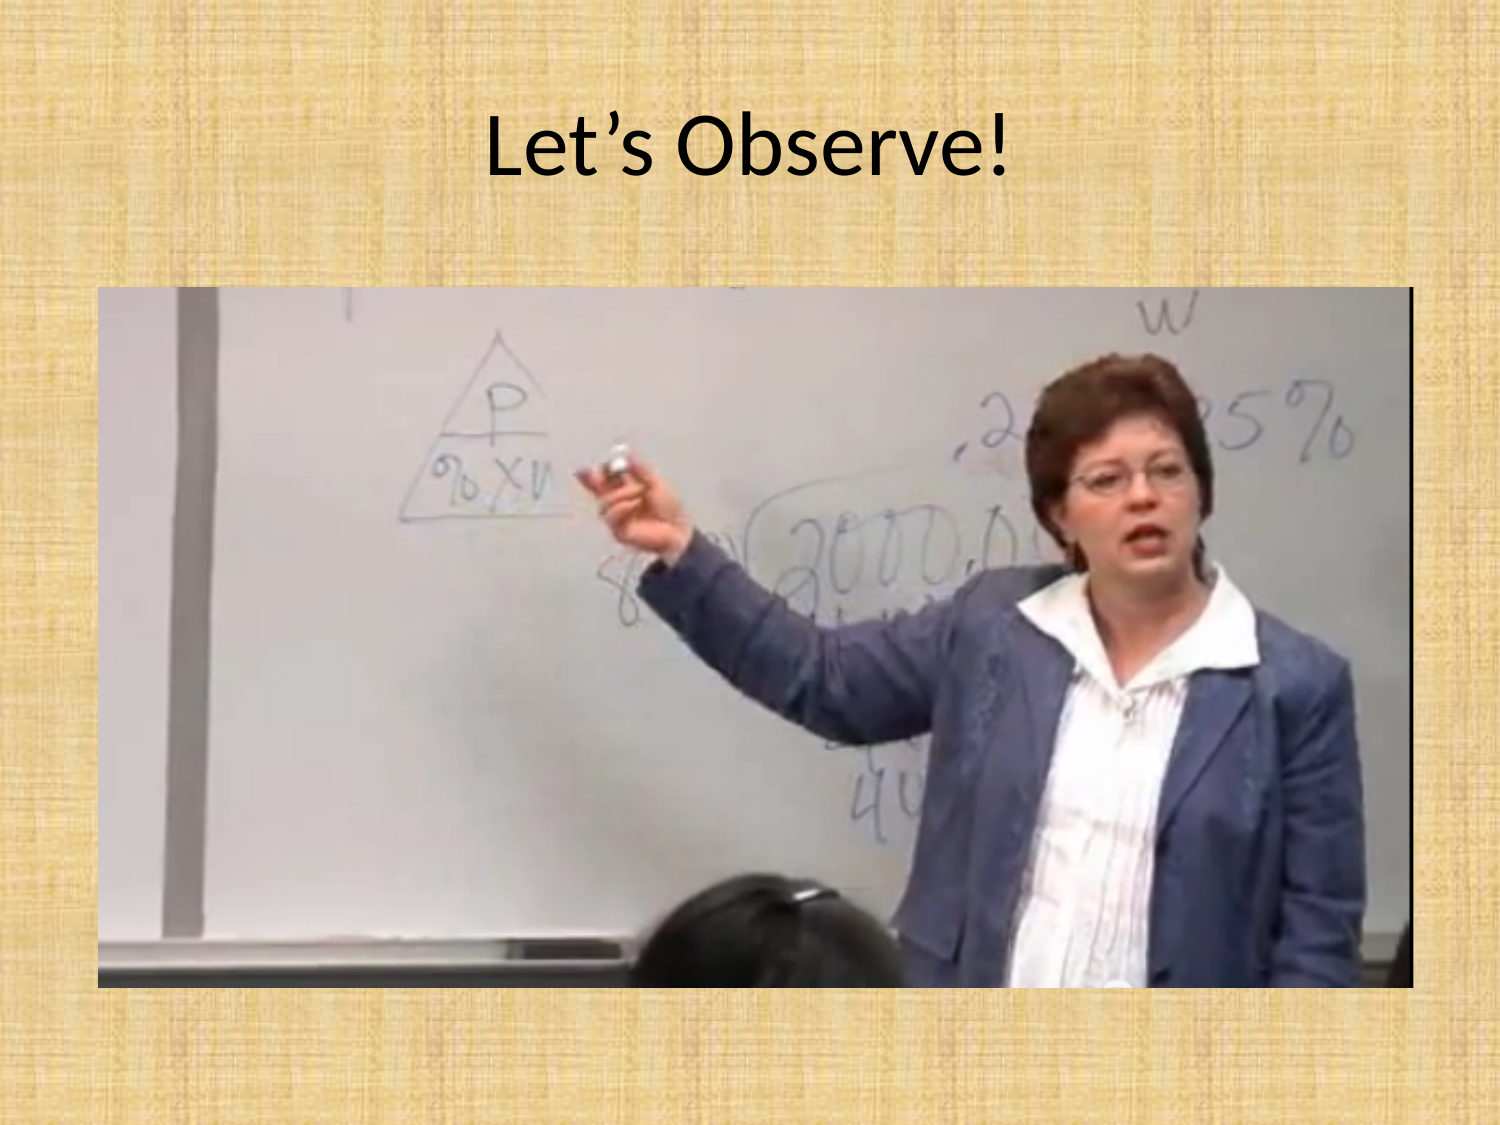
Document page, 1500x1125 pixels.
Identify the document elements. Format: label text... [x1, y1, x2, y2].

title Let’s Observe! [75, 45, 1425, 233]
picture [0, 0, 1500, 1125]
